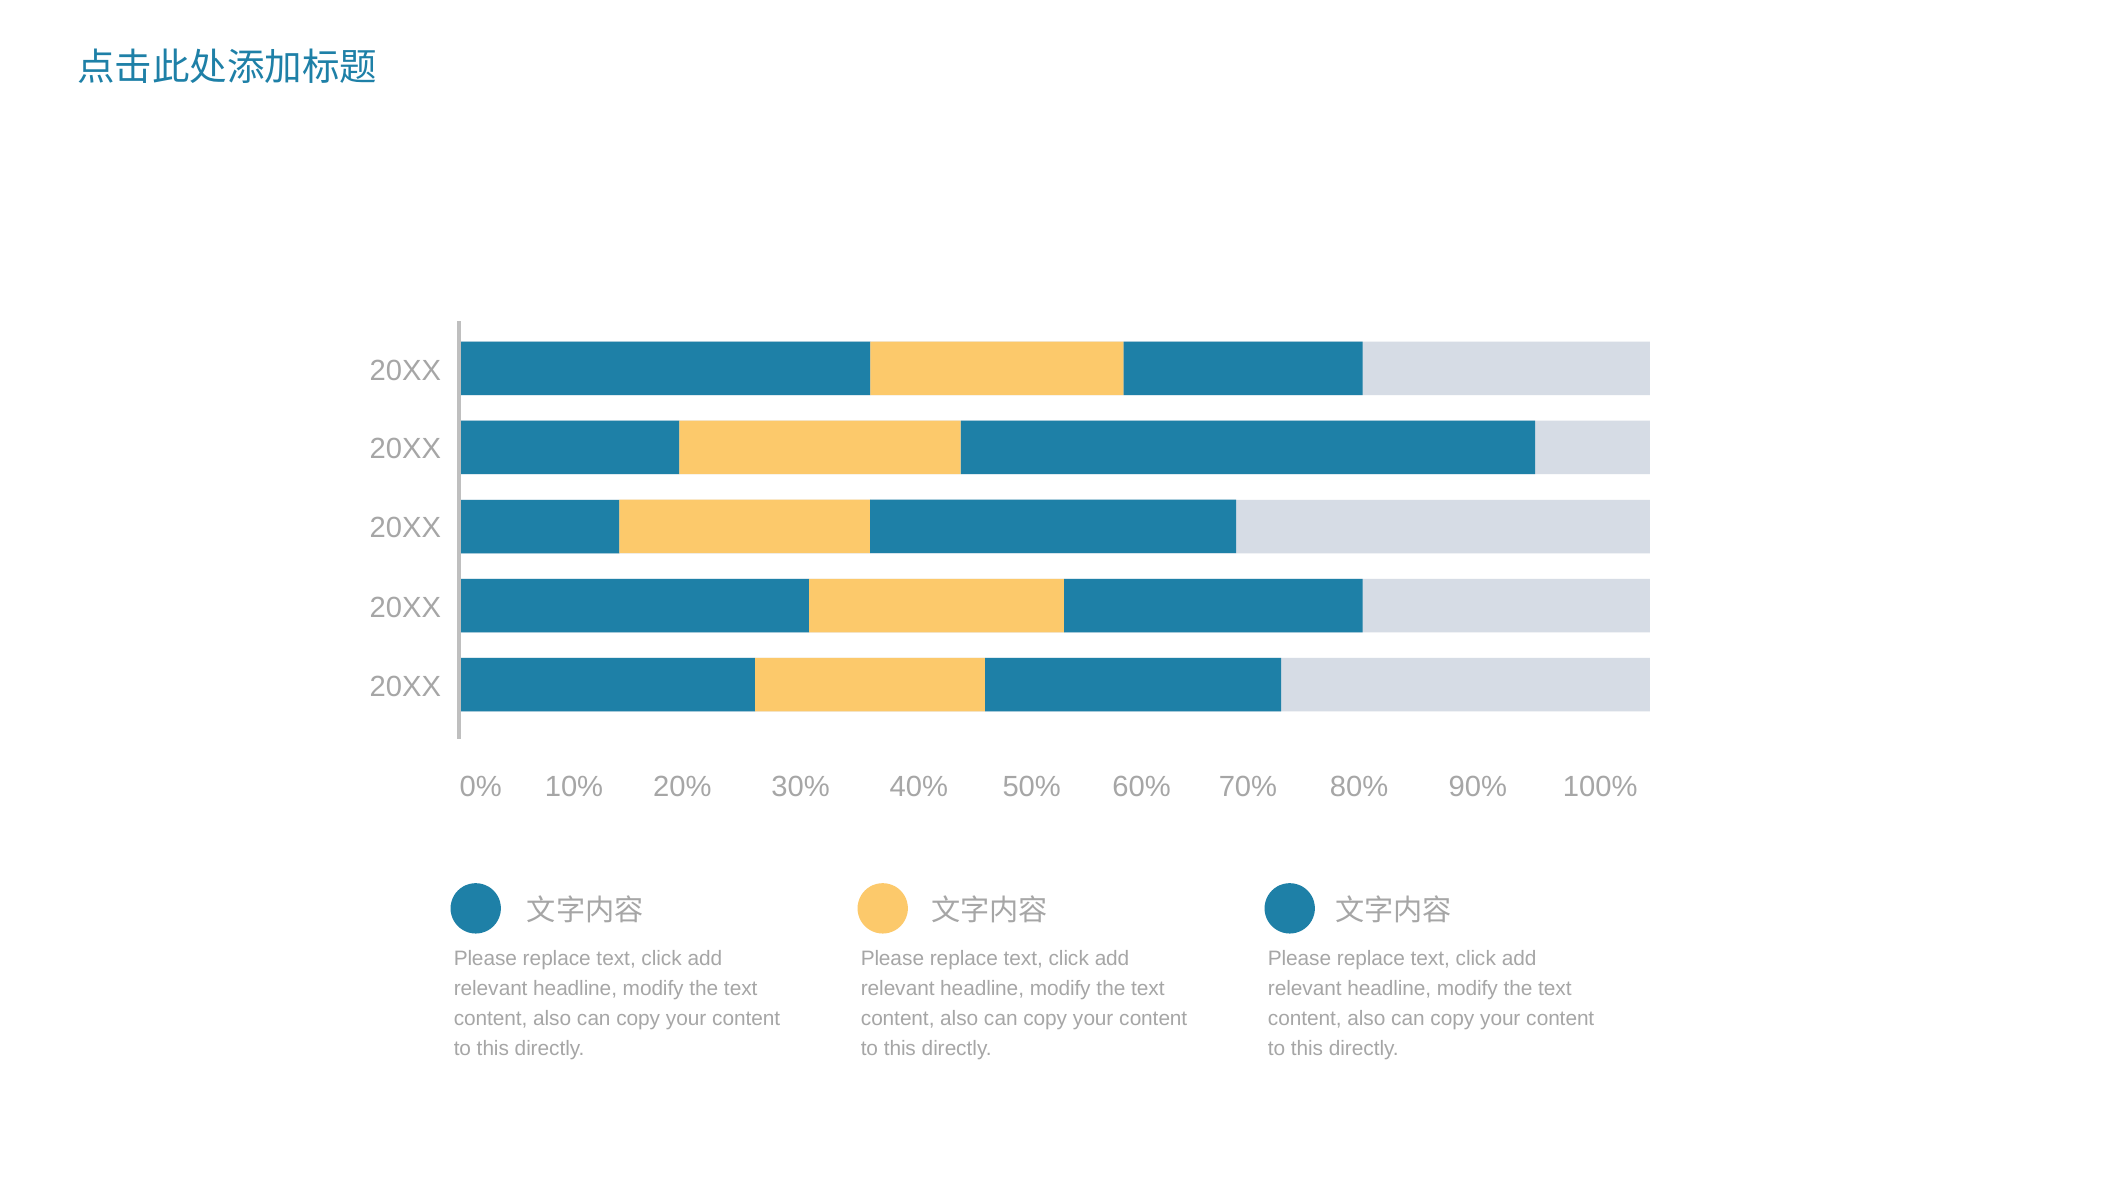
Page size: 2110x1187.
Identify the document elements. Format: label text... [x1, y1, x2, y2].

text_box Please replace text, click add relevant headline, modify the text content, also can copy your content to this directly. [846, 932, 1215, 1068]
text_box [449, 882, 502, 932]
text_box 点击此处添加标题 [62, 35, 417, 94]
text_box Please replace text, click add relevant headline, modify the text content, also can copy your content to this directly. [439, 932, 808, 1068]
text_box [354, 321, 1654, 807]
text_box [856, 882, 909, 932]
text_box 文字内容 [916, 876, 1063, 932]
text_box 文字内容 [1320, 876, 1468, 932]
text_box [1263, 882, 1316, 932]
text_box Please replace text, click add relevant headline, modify the text content, also can copy your content to this directly. [1253, 932, 1622, 1068]
text_box 文字内容 [512, 876, 659, 932]
